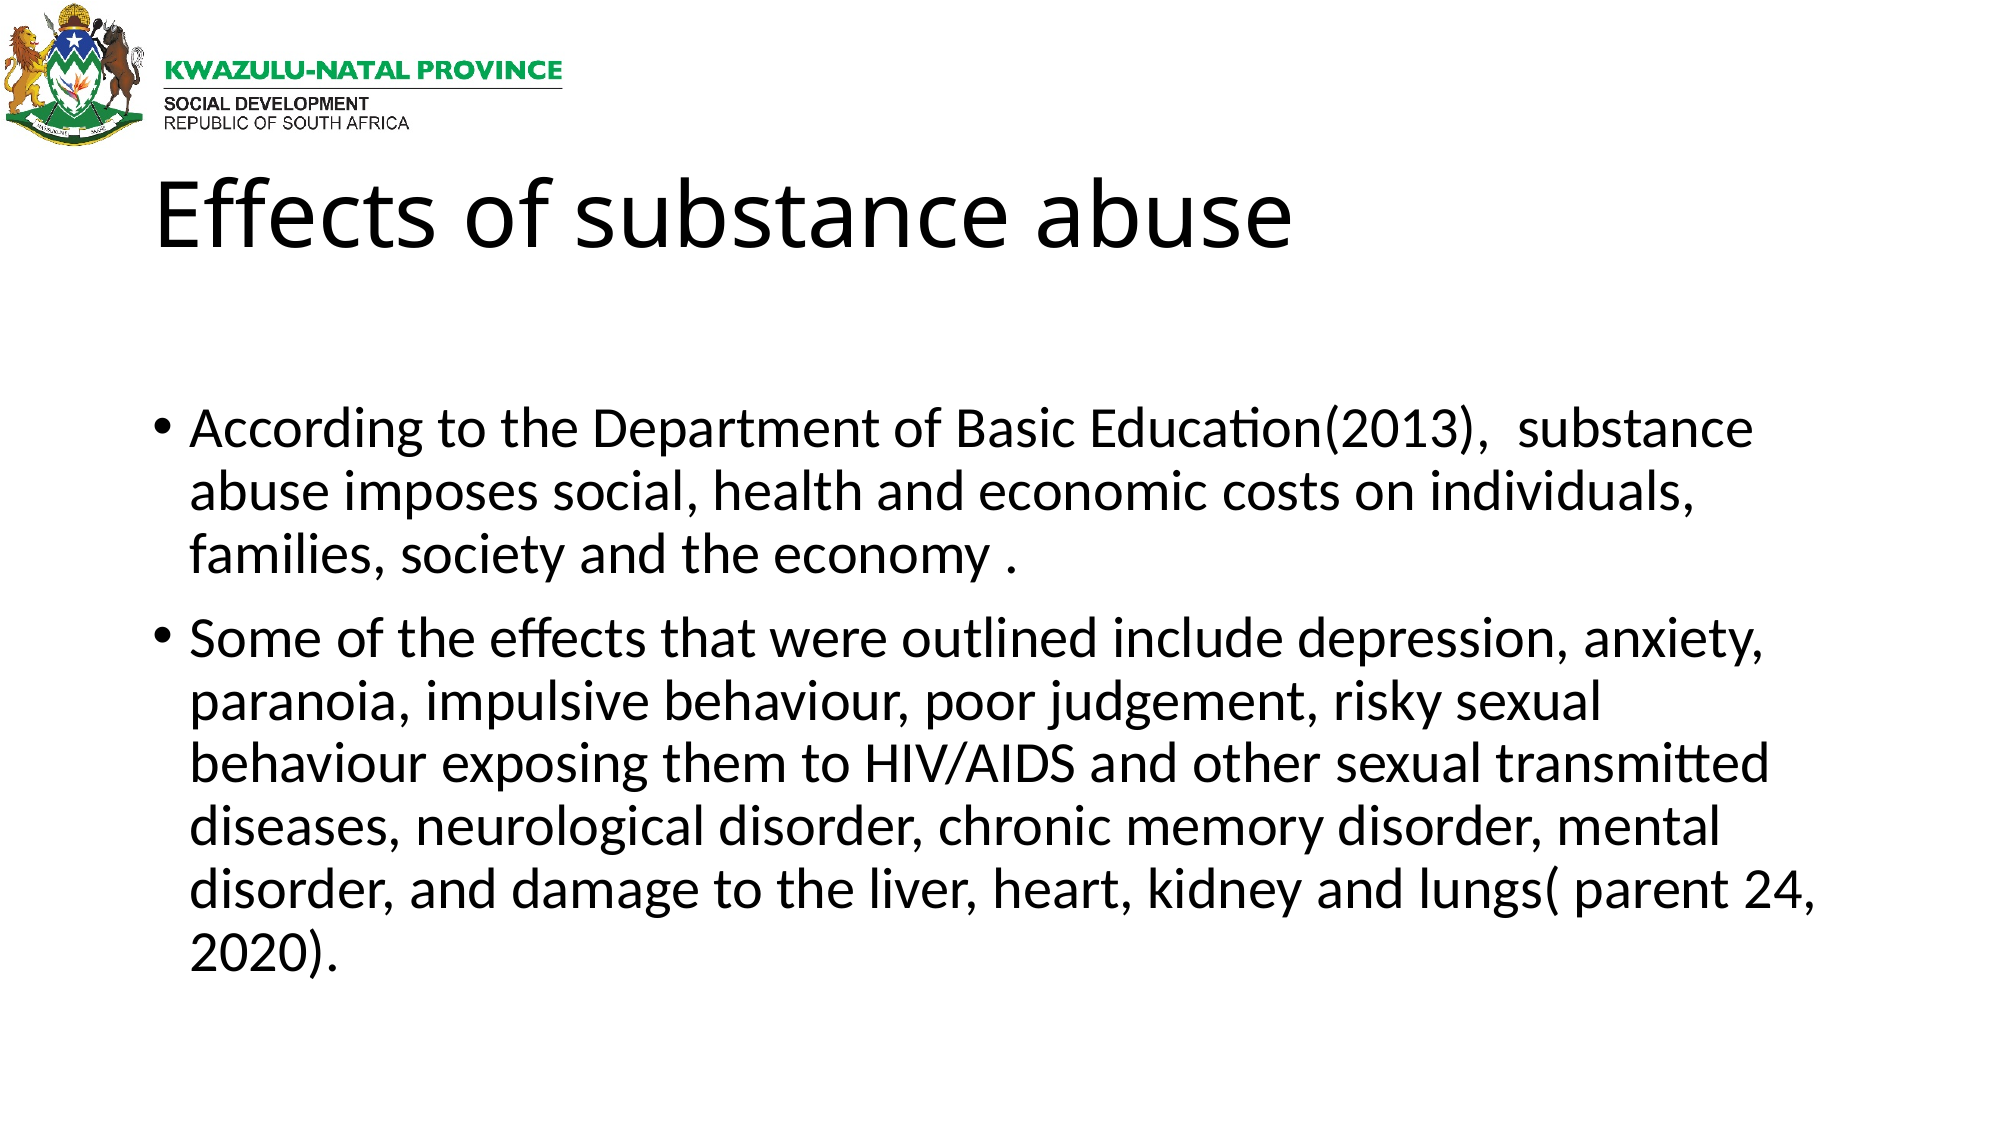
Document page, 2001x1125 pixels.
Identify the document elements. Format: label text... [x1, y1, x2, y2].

title Effects of substance abuse [137, 59, 1863, 278]
picture [1, 0, 565, 148]
list According to the Department of Basic Education(2013), substance abuse imposes social, health and economic costs on individuals, families, society and the economy . Some of the effects that were outlined include depression, anxiety, paranoia, impulsive behaviour, poor judgement, risky sexual behaviour exposing them to HIV/AIDS and other sexual transmitted diseases, neurological disorder, chronic memory disorder, mental disorder, and damage to the liver, heart, kidney and lungs( parent 24, 2020). [137, 299, 1863, 1014]
